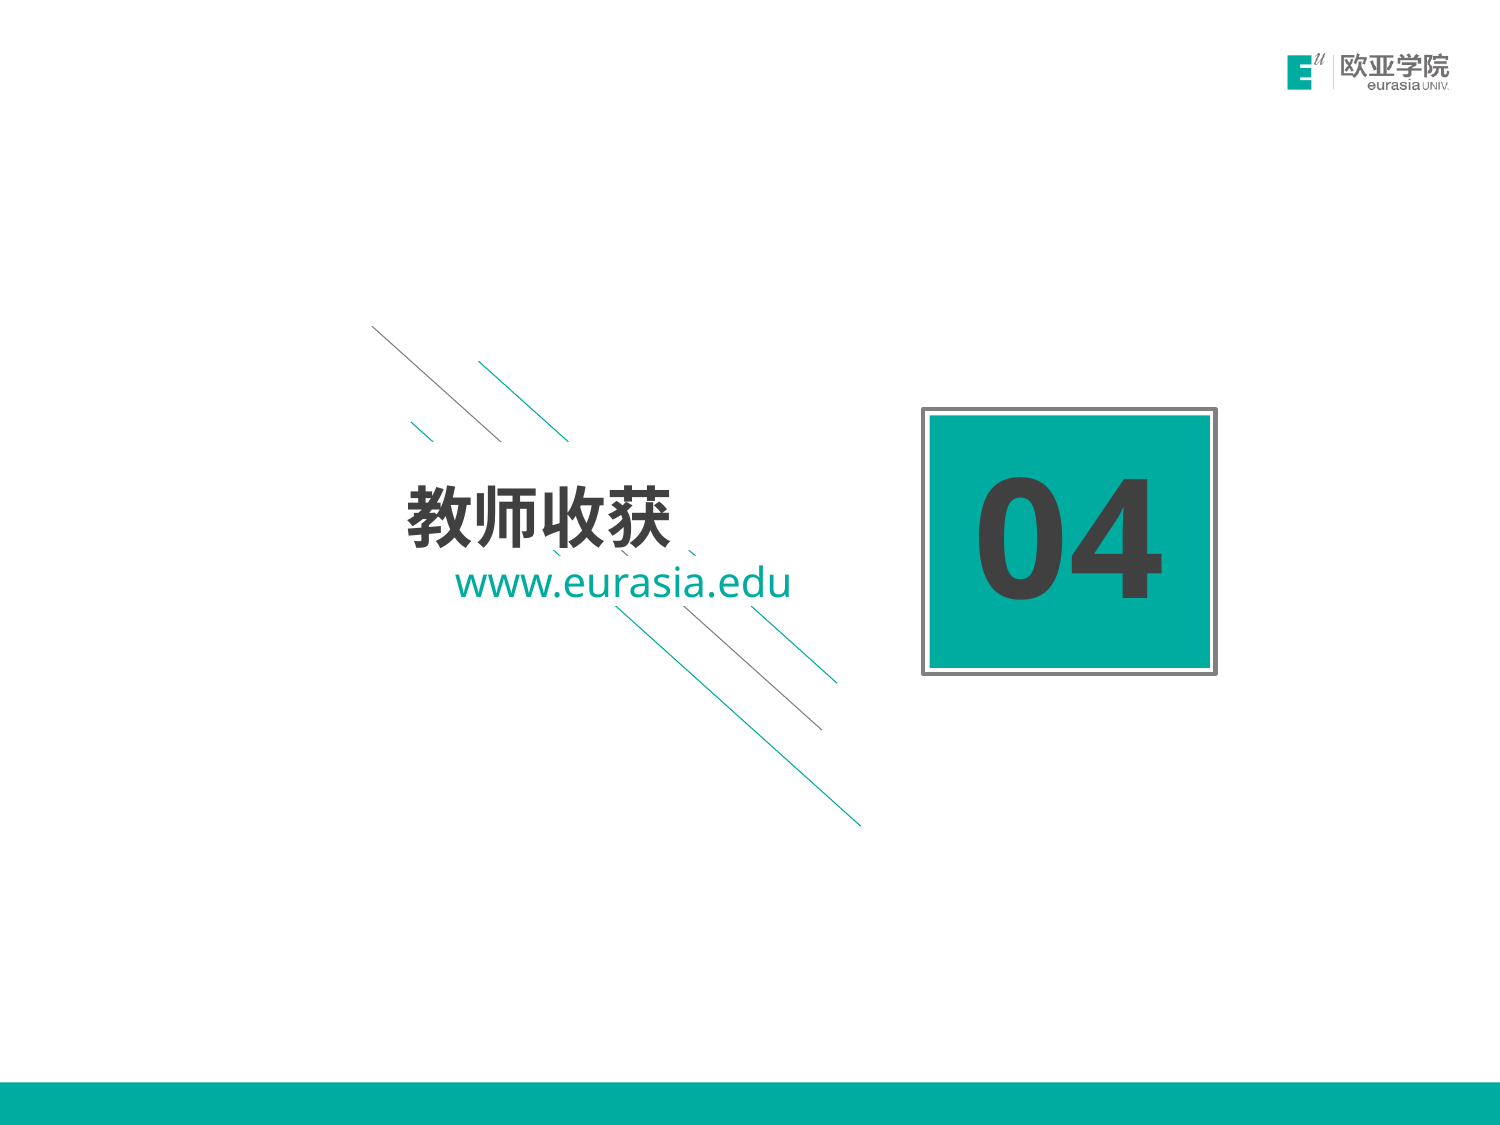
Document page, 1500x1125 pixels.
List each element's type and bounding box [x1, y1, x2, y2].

picture [1277, 45, 1458, 100]
text_box [371, 326, 1216, 827]
